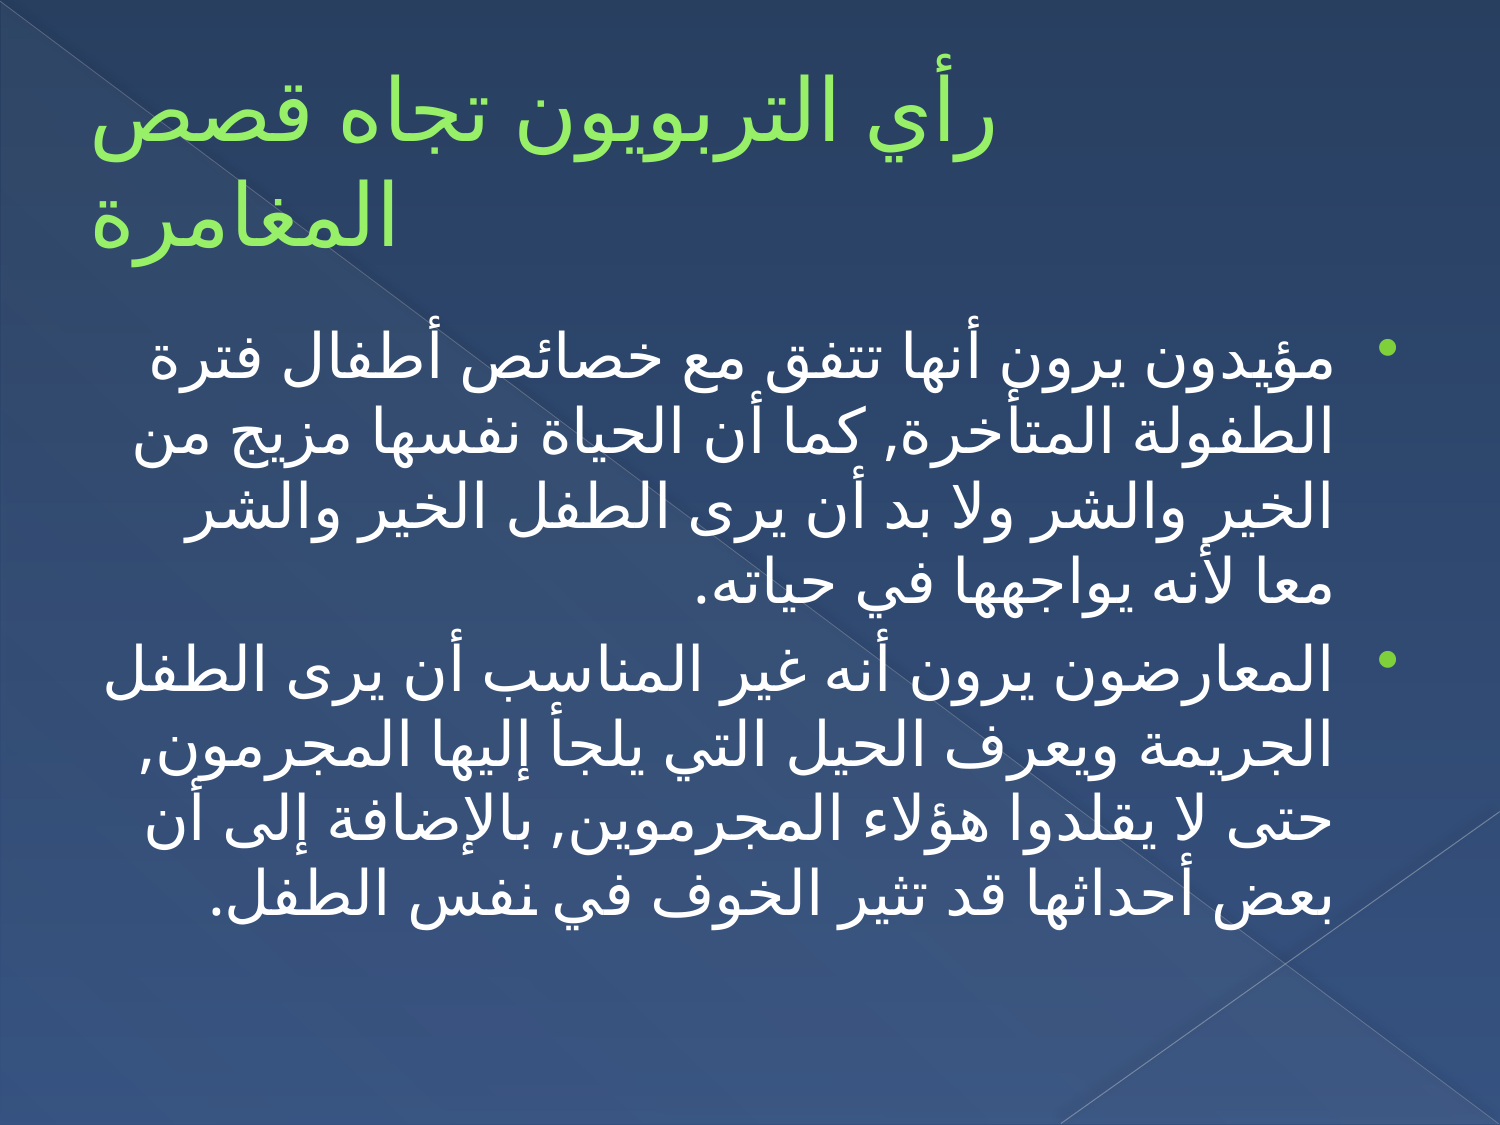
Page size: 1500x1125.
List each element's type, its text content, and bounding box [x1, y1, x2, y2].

title رأي التربويون تجاه قصص المغامرة [75, 43, 1425, 274]
list مؤيدون يرون أنها تتفق مع خصائص أطفال فترة الطفولة المتأخرة, كما أن الحياة نفسها مزيج من الخير والشر ولا بد أن يرى الطفل الخير والشر معا لأنه يواجهها في حياته. المعارضون يرون أنه غير المناسب أن يرى الطفل الجريمة ويعرف الحيل التي يلجأ إليها المجرمون, حتى لا يقلدوا هؤلاء المجرموين, بالإضافة إلى أن بعض أحداثها قد تثير الخوف في نفس الطفل. [75, 308, 1425, 1059]
